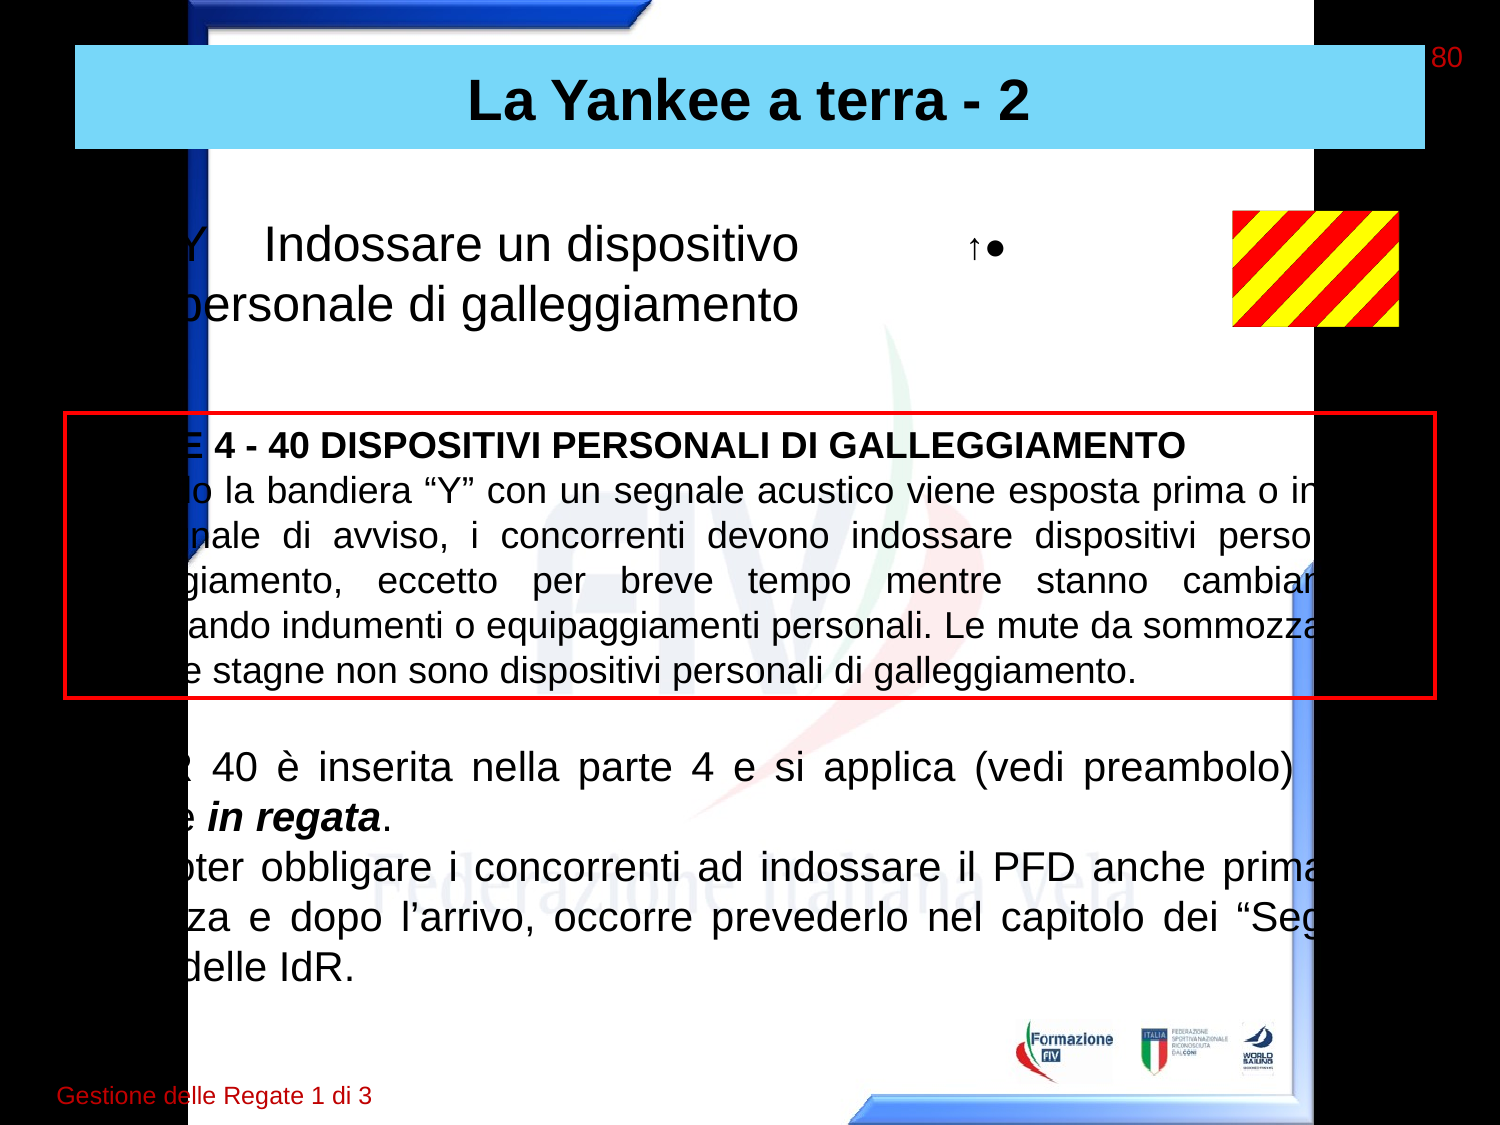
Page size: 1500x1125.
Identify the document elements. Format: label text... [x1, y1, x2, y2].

text_box PARTE 4 - 40 DISPOSITIVI PERSONALI DI GALLEGGIAMENTO Quando la bandiera “Y” con un segnale acustico viene esposta prima o insieme al segnale di avviso, i concorrenti devono indossare dispositivi personali di galleggiamento, eccetto per breve tempo mentre stanno cambiando o sistemando indumenti o equipaggiamenti personali. Le mute da sommozzatore o le mute stagne non sono dispositivi personali di galleggiamento. [64, 413, 1436, 698]
title La Yankee a terra - 2 [75, 45, 1425, 149]
text_box Y Indossare un dispositivo personale di galleggiamento [160, 203, 873, 339]
footer Gestione delle Regate 1 di 3 [41, 1065, 668, 1125]
text_box La RR 40 è inserita nella parte 4 e si applica (vedi preambolo) solo a barche in regata. Per poter obbligare i concorrenti ad indossare il PFD anche prima della partenza e dopo l’arrivo, occorre prevederlo nel capitolo dei “Segnali a terra” delle IdR. [53, 732, 1447, 998]
slide_number 80 [1128, 30, 1478, 67]
text_box ↑● [950, 214, 1022, 275]
picture [0, 0, 1500, 1125]
